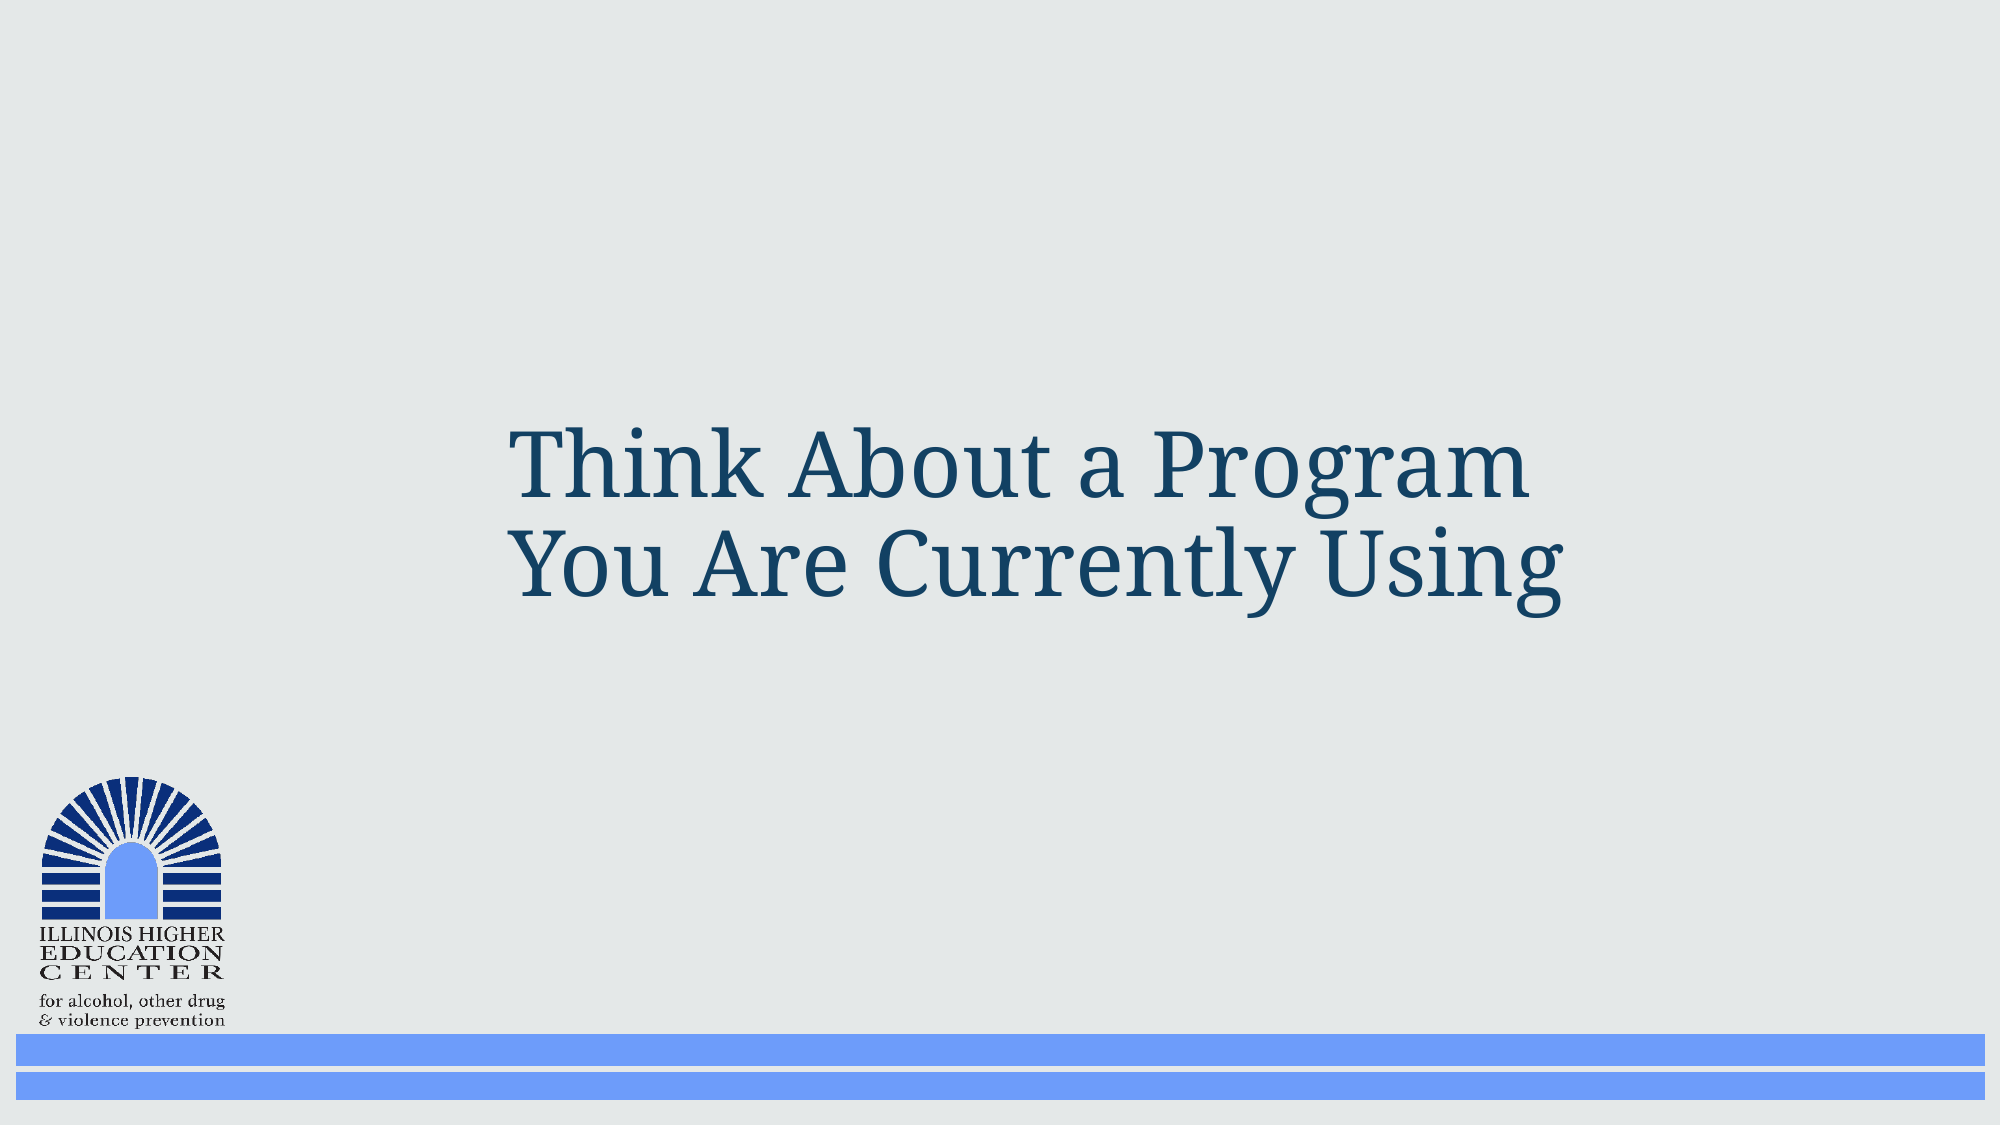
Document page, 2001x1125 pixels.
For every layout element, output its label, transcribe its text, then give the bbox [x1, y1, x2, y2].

picture [39, 777, 225, 1029]
title Think About a Program You Are Currently Using [493, 385, 1631, 649]
